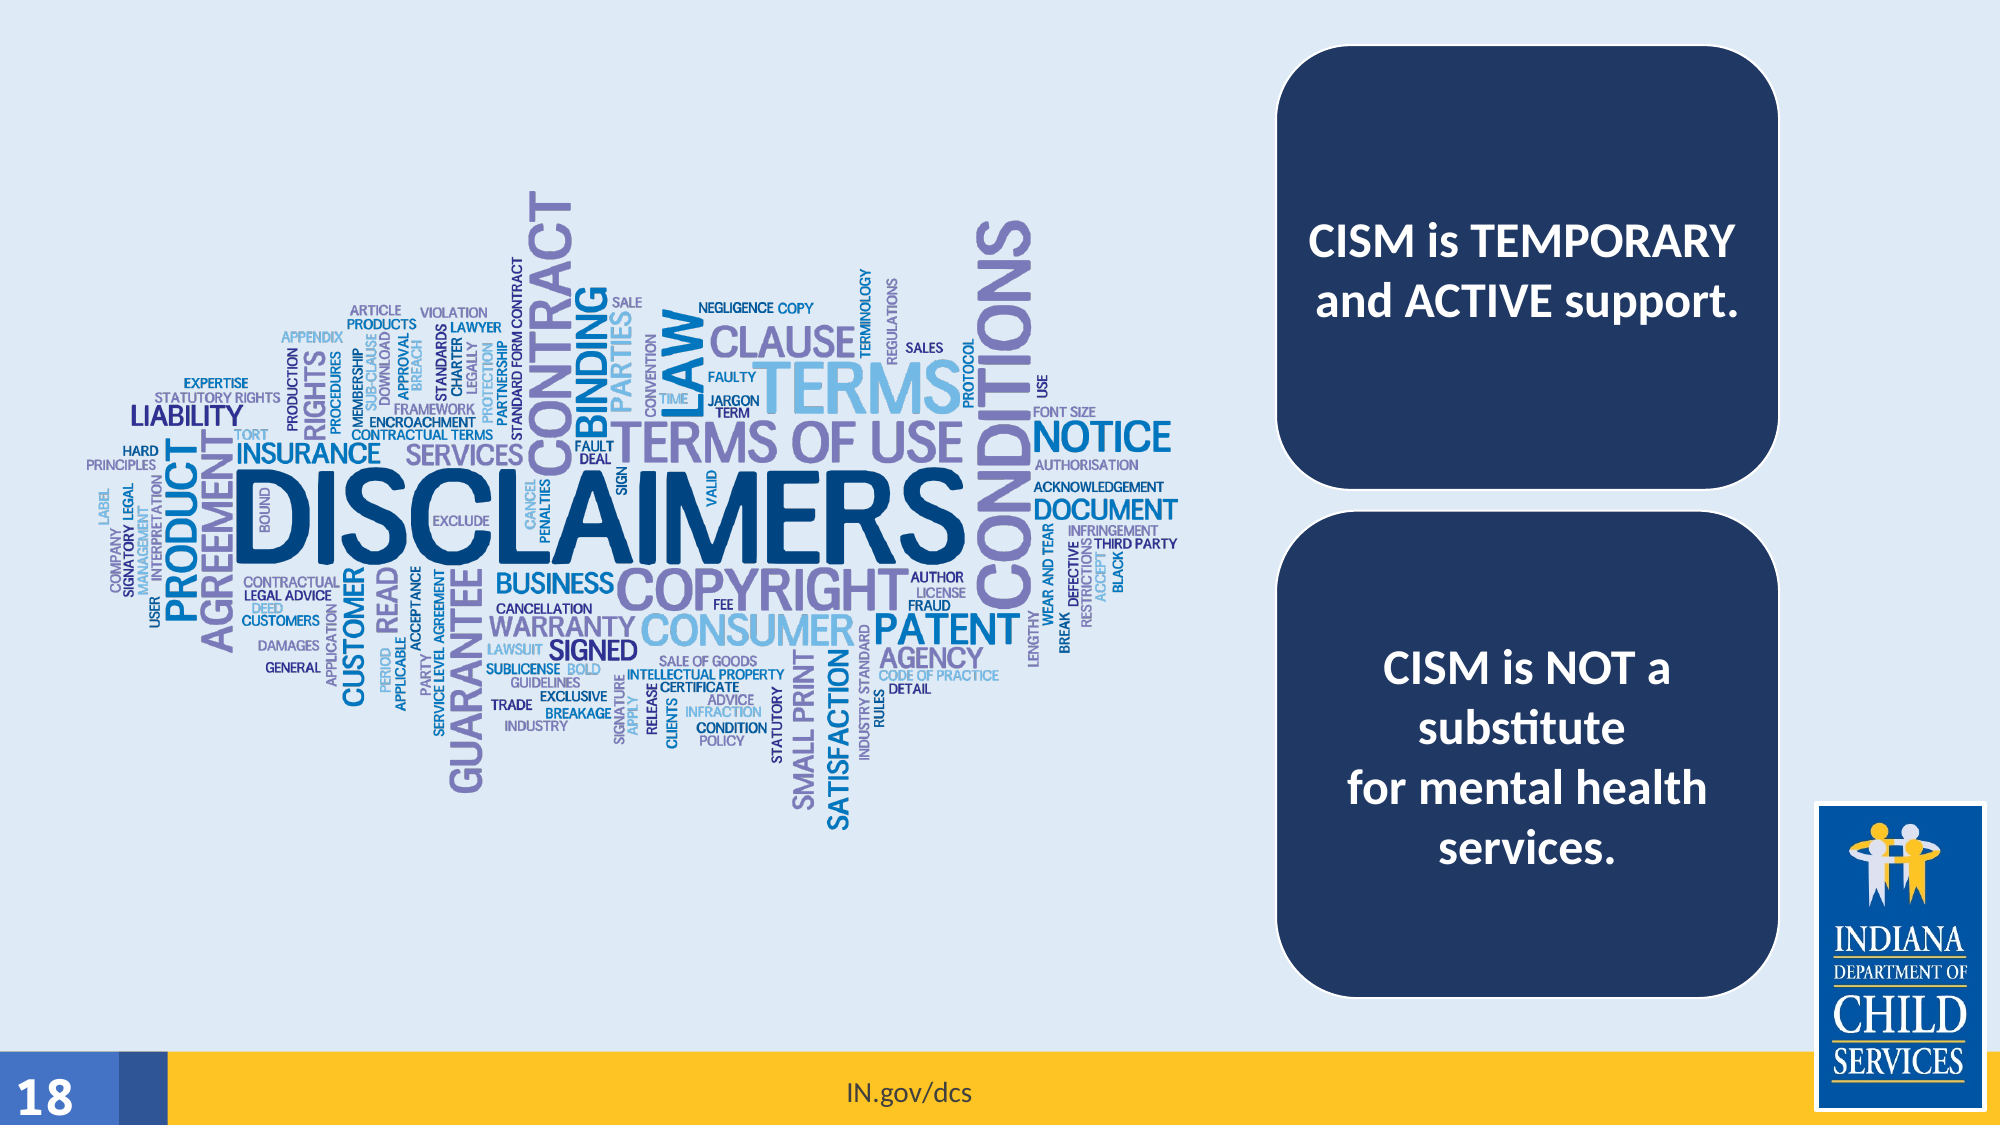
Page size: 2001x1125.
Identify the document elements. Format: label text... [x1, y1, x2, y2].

picture [84, 188, 1181, 833]
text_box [1275, 510, 1780, 999]
text_box 18 [0, 1057, 1001, 1125]
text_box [1275, 45, 1780, 490]
picture [1819, 806, 1982, 1108]
